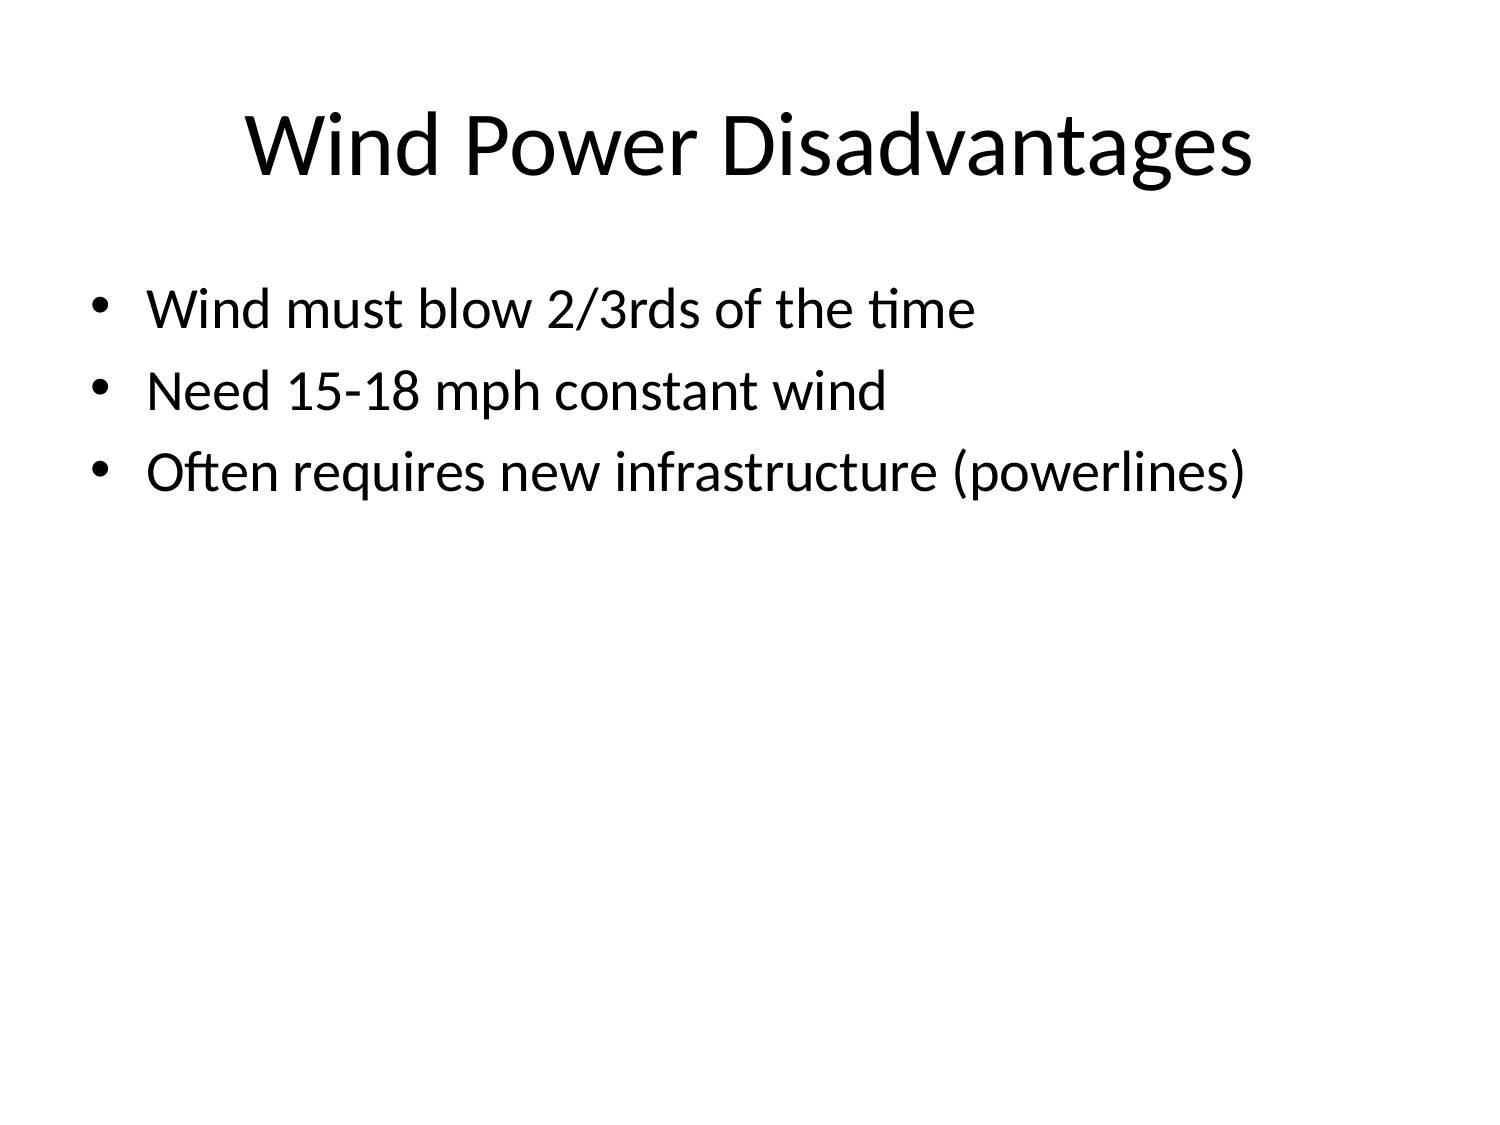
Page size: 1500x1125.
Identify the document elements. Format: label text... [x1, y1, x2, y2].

list Wind must blow 2/3rds of the time Need 15-18 mph constant wind Often requires new infrastructure (powerlines) [75, 262, 1425, 1005]
title Wind Power Disadvantages [75, 45, 1425, 233]
